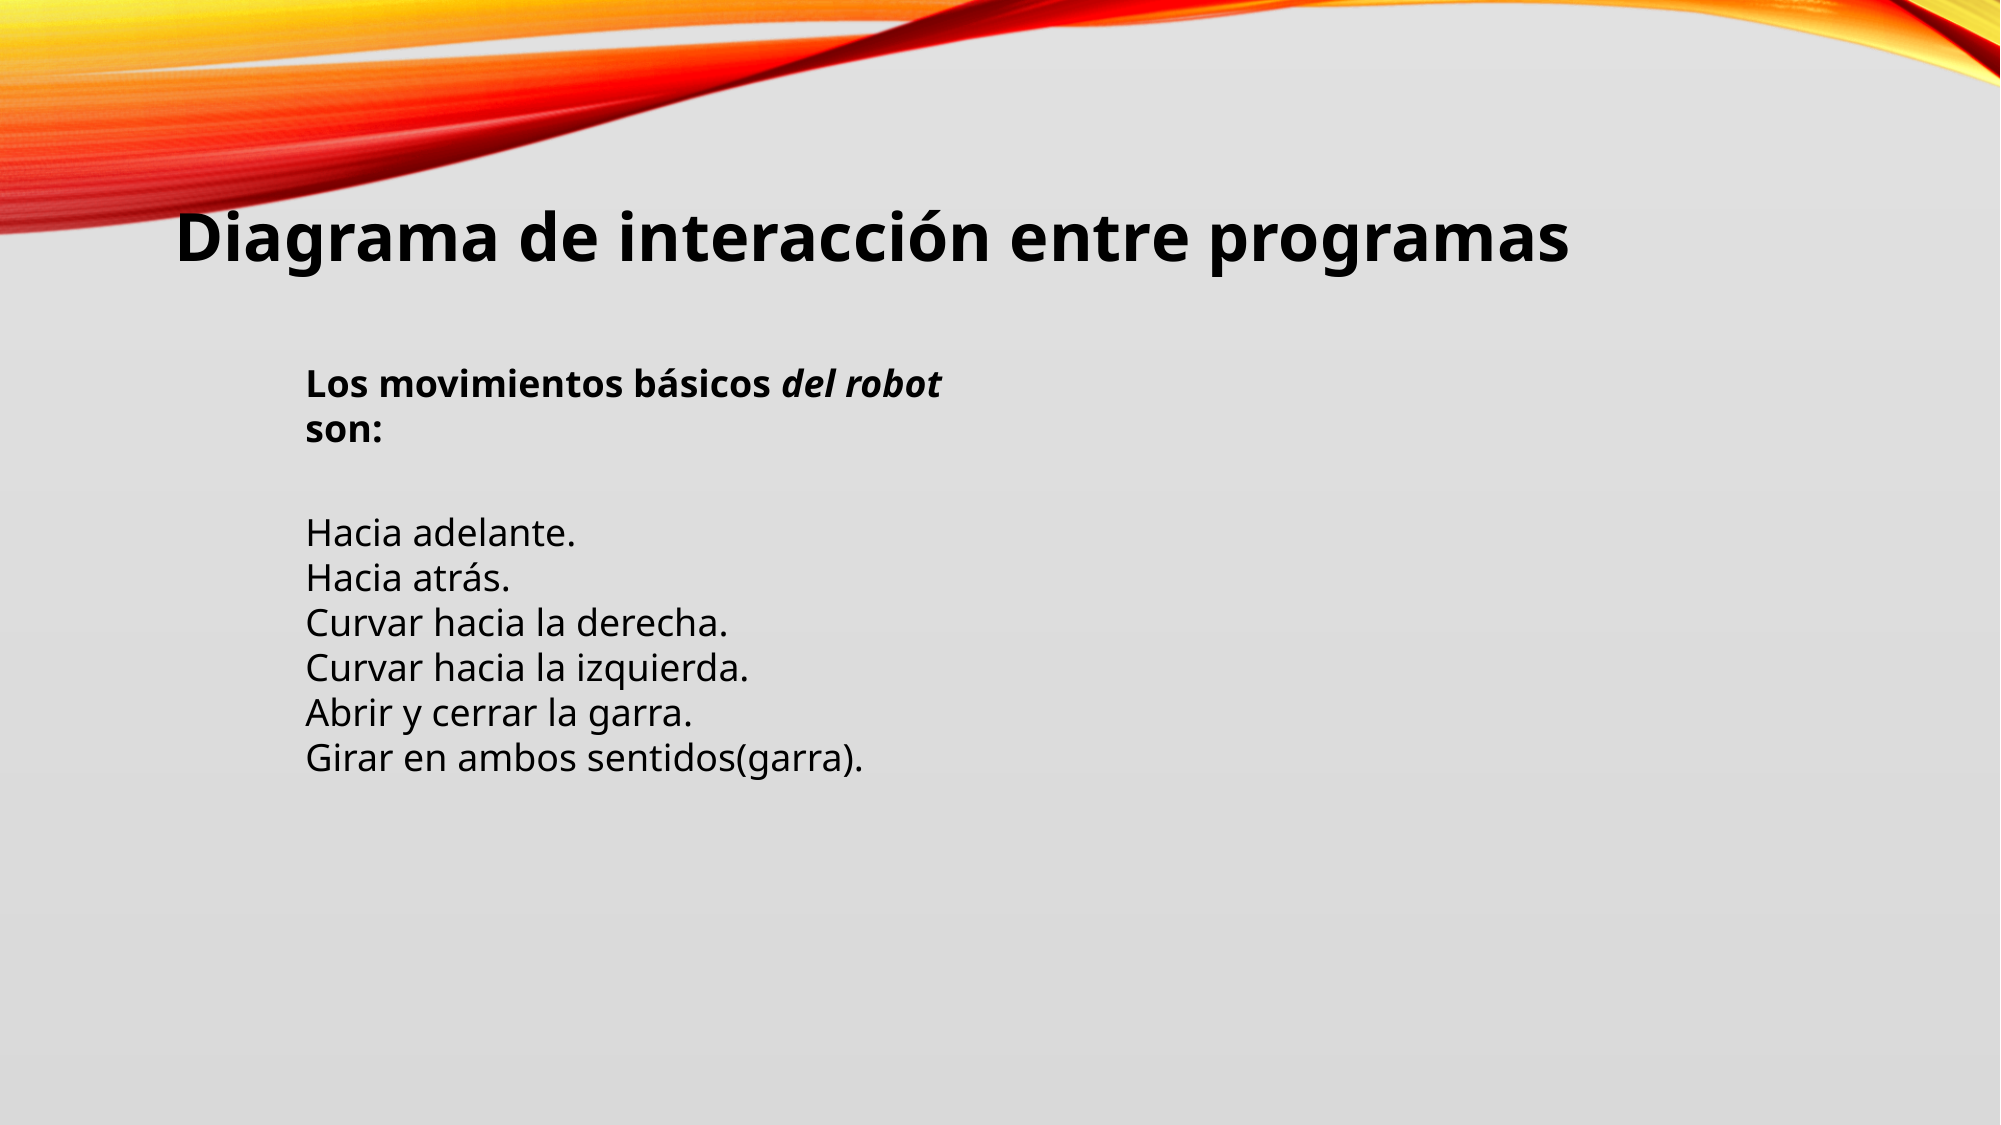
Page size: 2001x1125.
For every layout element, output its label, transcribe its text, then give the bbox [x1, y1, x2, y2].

text_box Hacia adelante. Hacia atrás. Curvar hacia la derecha. Curvar hacia la izquierda. Abrir y cerrar la garra. Girar en ambos sentidos(garra). [290, 456, 1291, 832]
text_box Los movimientos básicos del robot son: [290, 352, 1030, 456]
text_box Diagrama de interacción entre programas [159, 187, 1903, 283]
picture [0, 0, 2000, 237]
